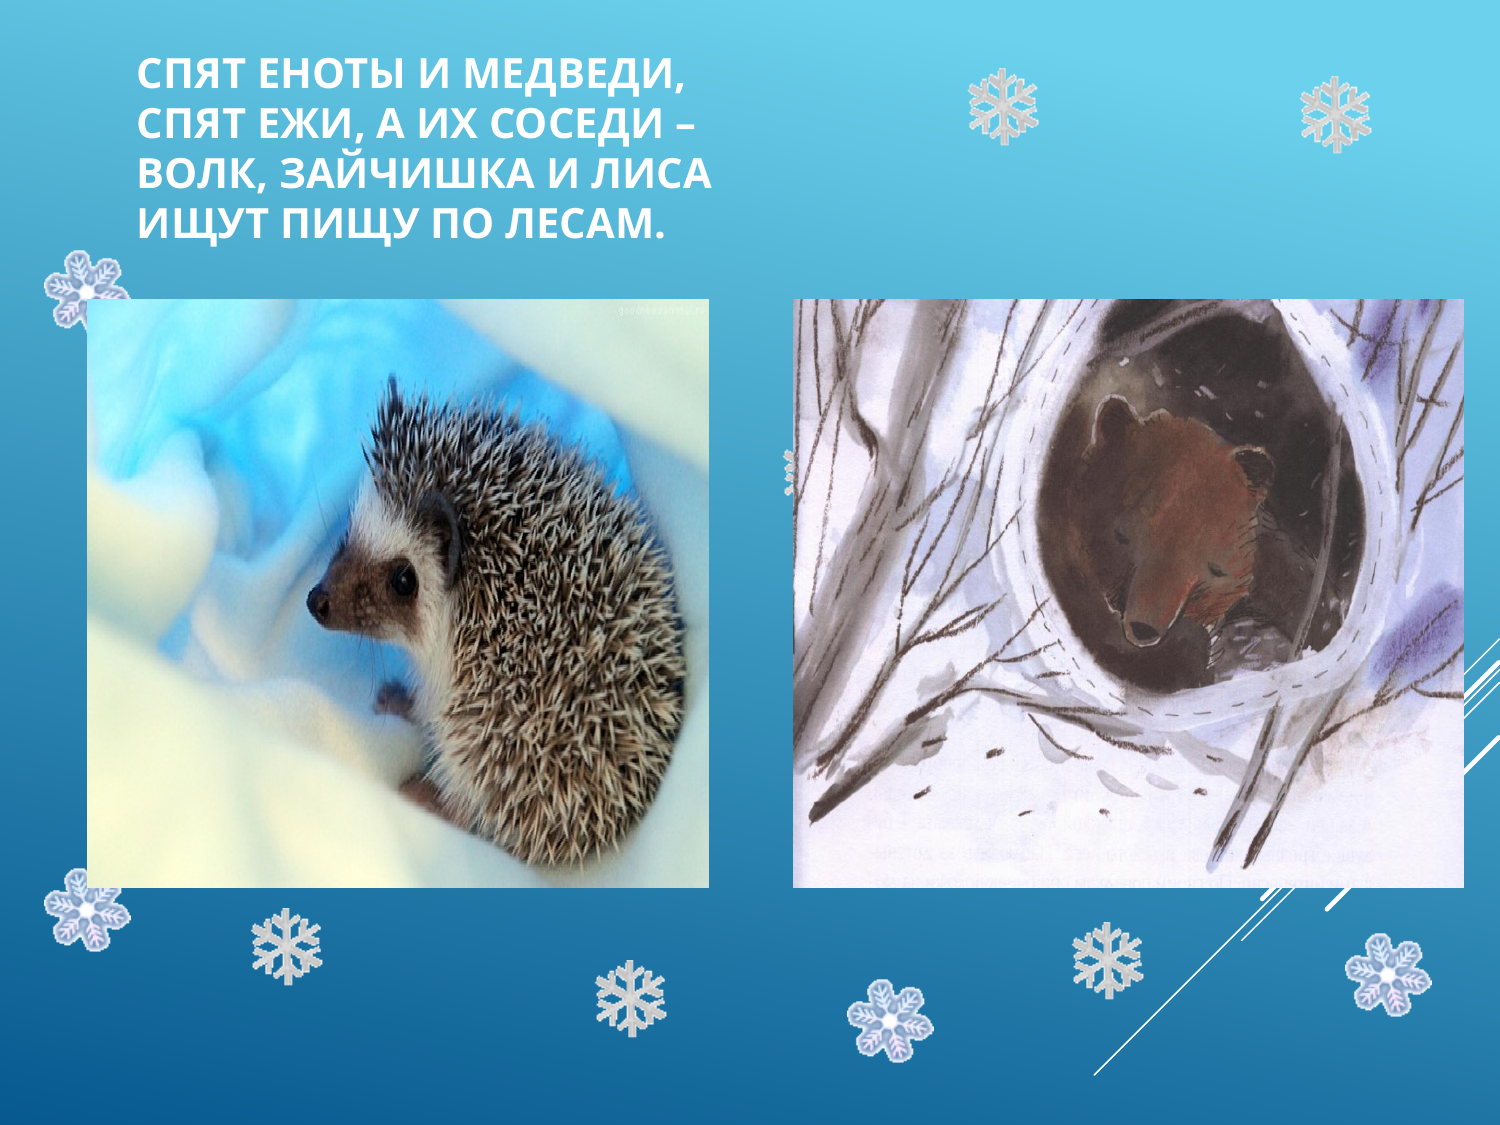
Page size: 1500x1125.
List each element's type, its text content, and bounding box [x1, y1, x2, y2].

picture [1345, 931, 1432, 1020]
picture [1055, 922, 1161, 1001]
picture [578, 959, 684, 1039]
picture [1283, 76, 1389, 155]
picture [234, 908, 340, 988]
picture [766, 299, 1464, 888]
picture [950, 68, 1057, 148]
picture [44, 249, 709, 955]
title Спят еноты и медведи, Спят ежи, а их соседи – Волк, зайчишка и лиса Ищут пищу по лесам. [121, 47, 1198, 298]
picture [847, 977, 934, 1066]
